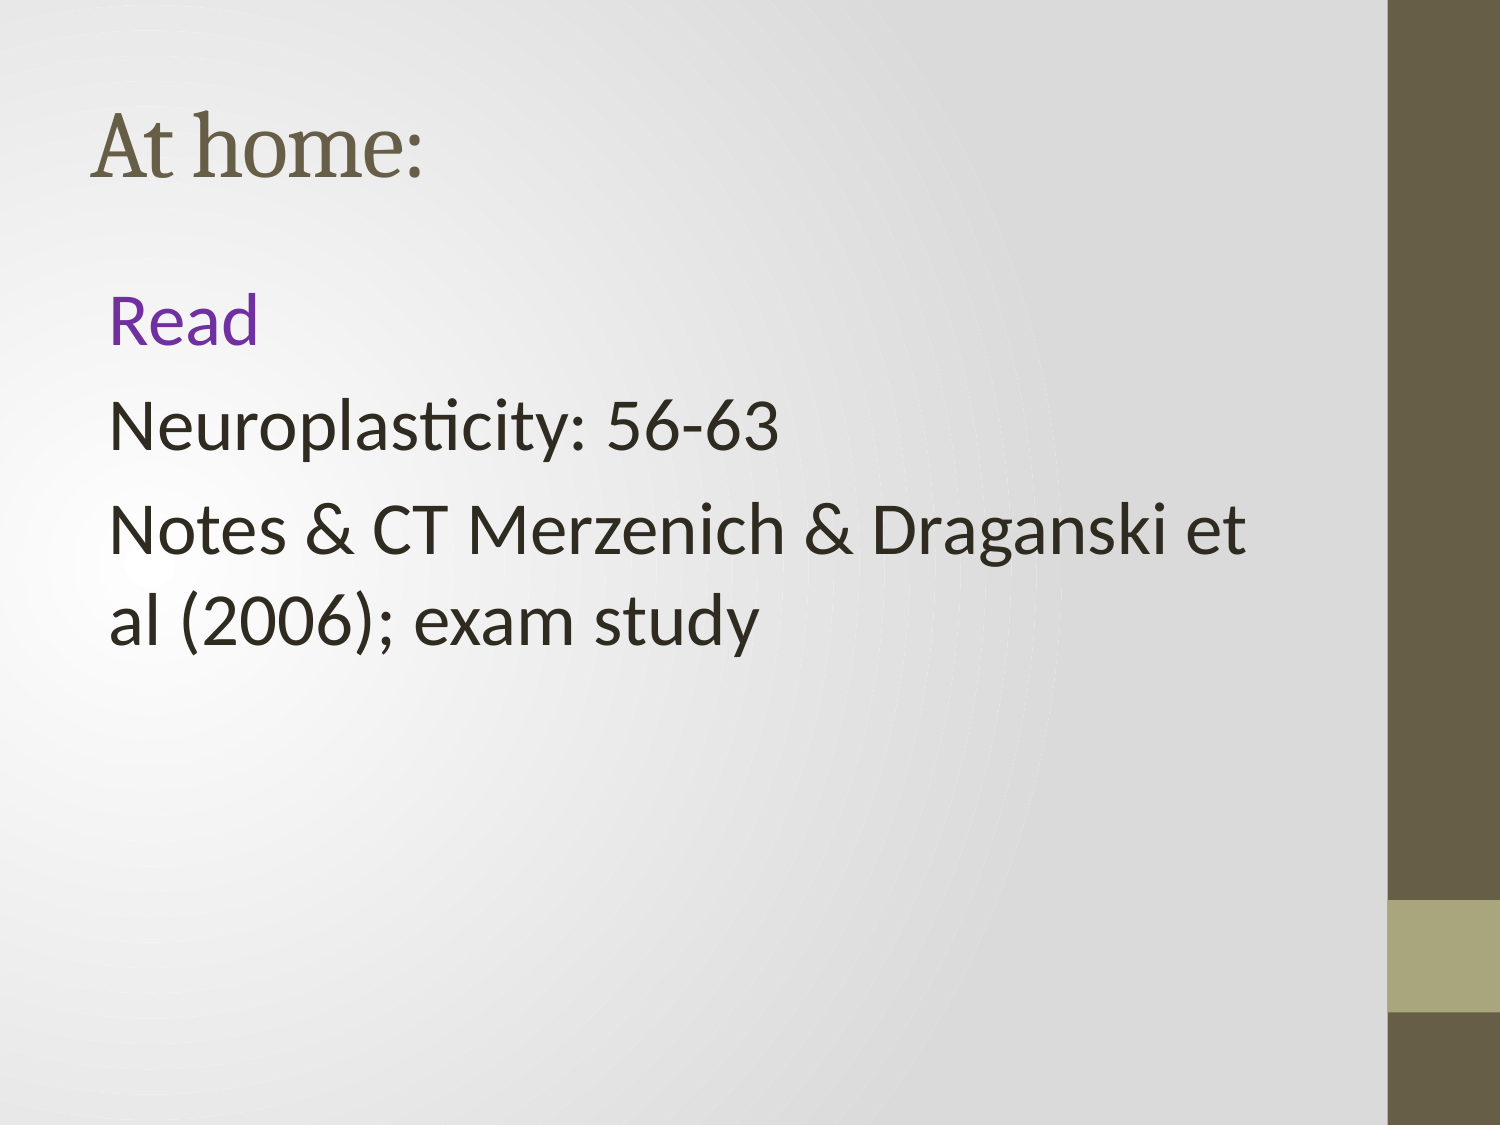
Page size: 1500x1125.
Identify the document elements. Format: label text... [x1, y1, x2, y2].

list Read Neuroplasticity: 56-63 Notes & CT Merzenich & Draganski et al (2006); exam study [75, 262, 1325, 1050]
title At home: [75, 45, 1325, 233]
